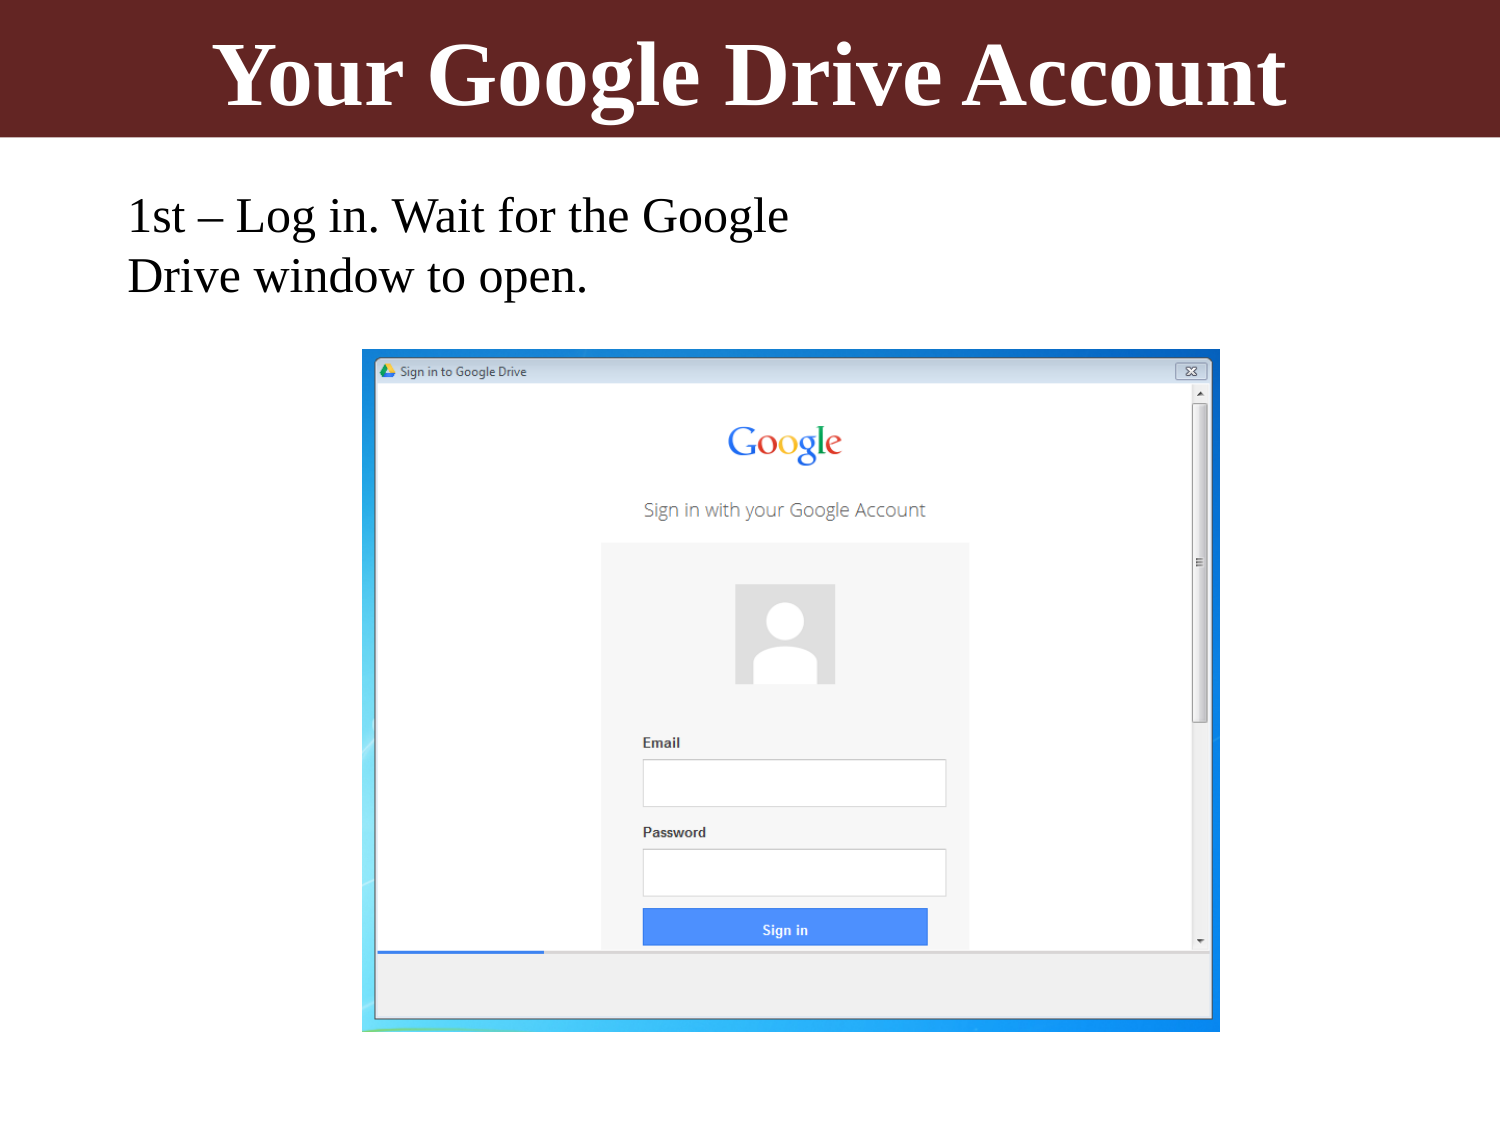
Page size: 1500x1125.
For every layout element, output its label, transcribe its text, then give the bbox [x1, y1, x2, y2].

title Your Google Drive Account [0, 0, 1500, 138]
text_box 1st – Log in. Wait for the Google Drive window to open. [112, 174, 813, 310]
picture [362, 349, 1220, 1032]
